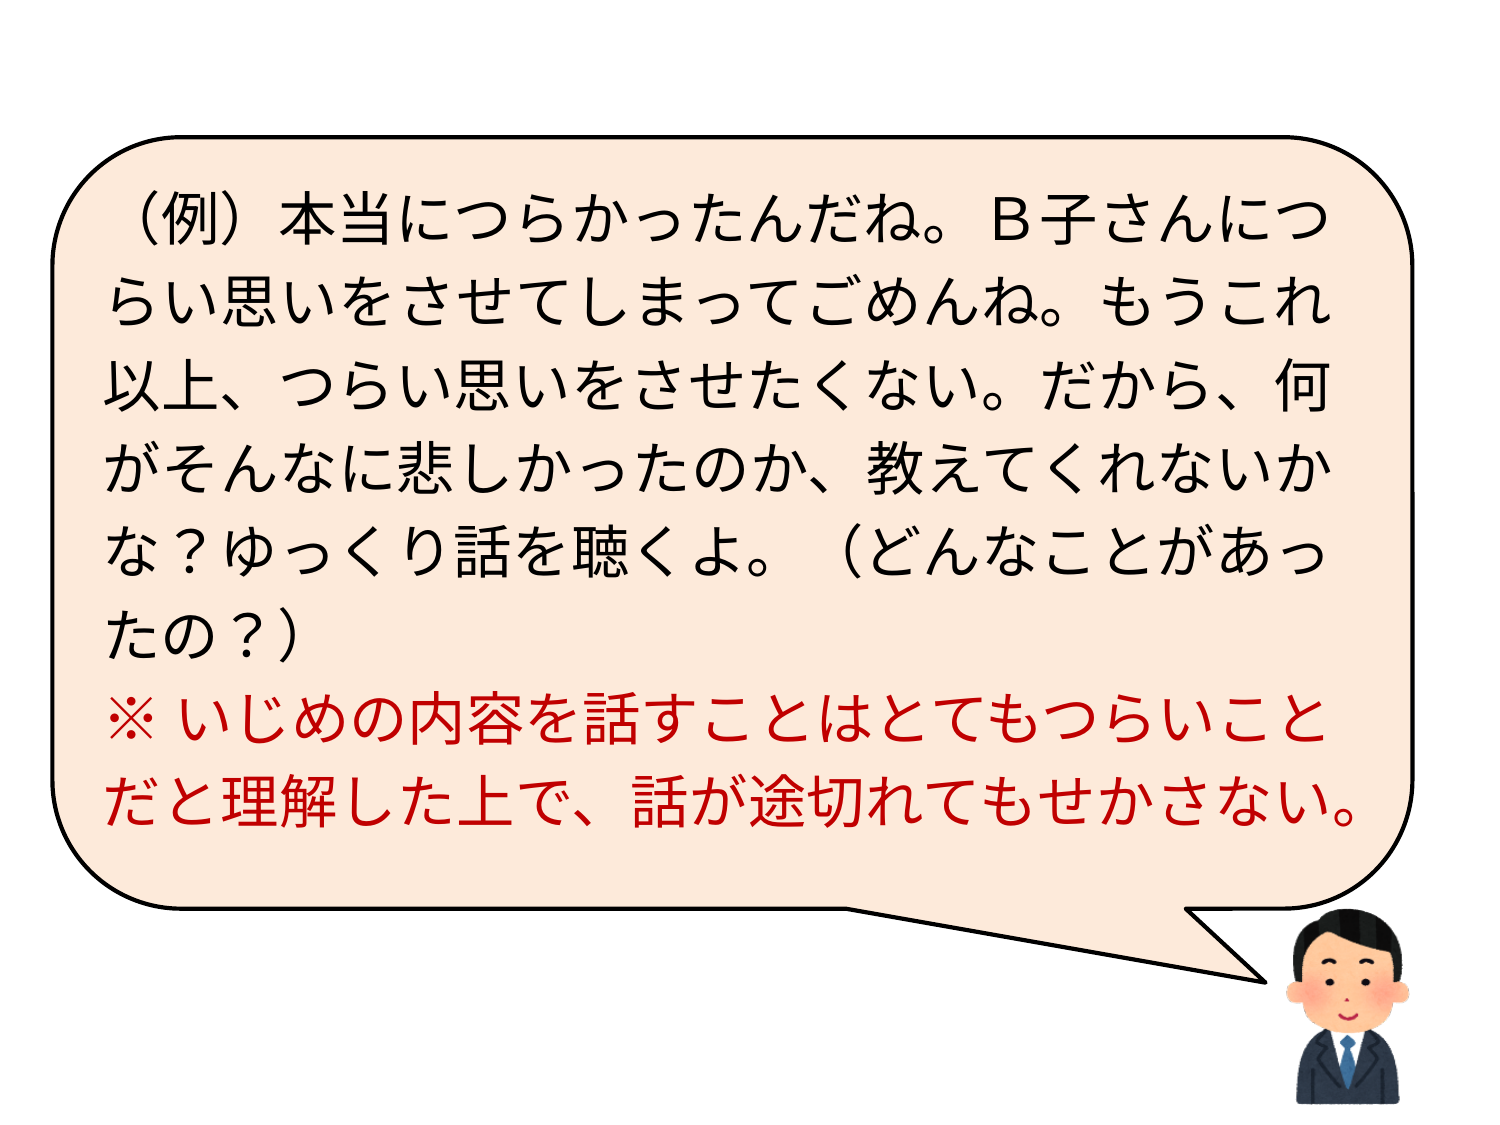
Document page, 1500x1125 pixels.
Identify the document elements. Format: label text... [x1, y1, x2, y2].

text_box [102, 135, 1415, 894]
text_box [937, 927, 1259, 984]
picture [1264, 904, 1431, 1109]
text_box [50, 174, 87, 871]
text_box （例）本当につらかったんだね。Ｂ子さんにつらい思いをさせてしまってごめんね。もうこれ以上、つらい思いをさせたくない。だから、何がそんなに悲しかったのか、教えてくれないかな？ゆっくり話を聴くよ。（どんなことがあったの？） ※いじめの内容を話すことはとてもつらいことだと理解した上で、話が途切れてもせかさない。 [87, 161, 1348, 927]
